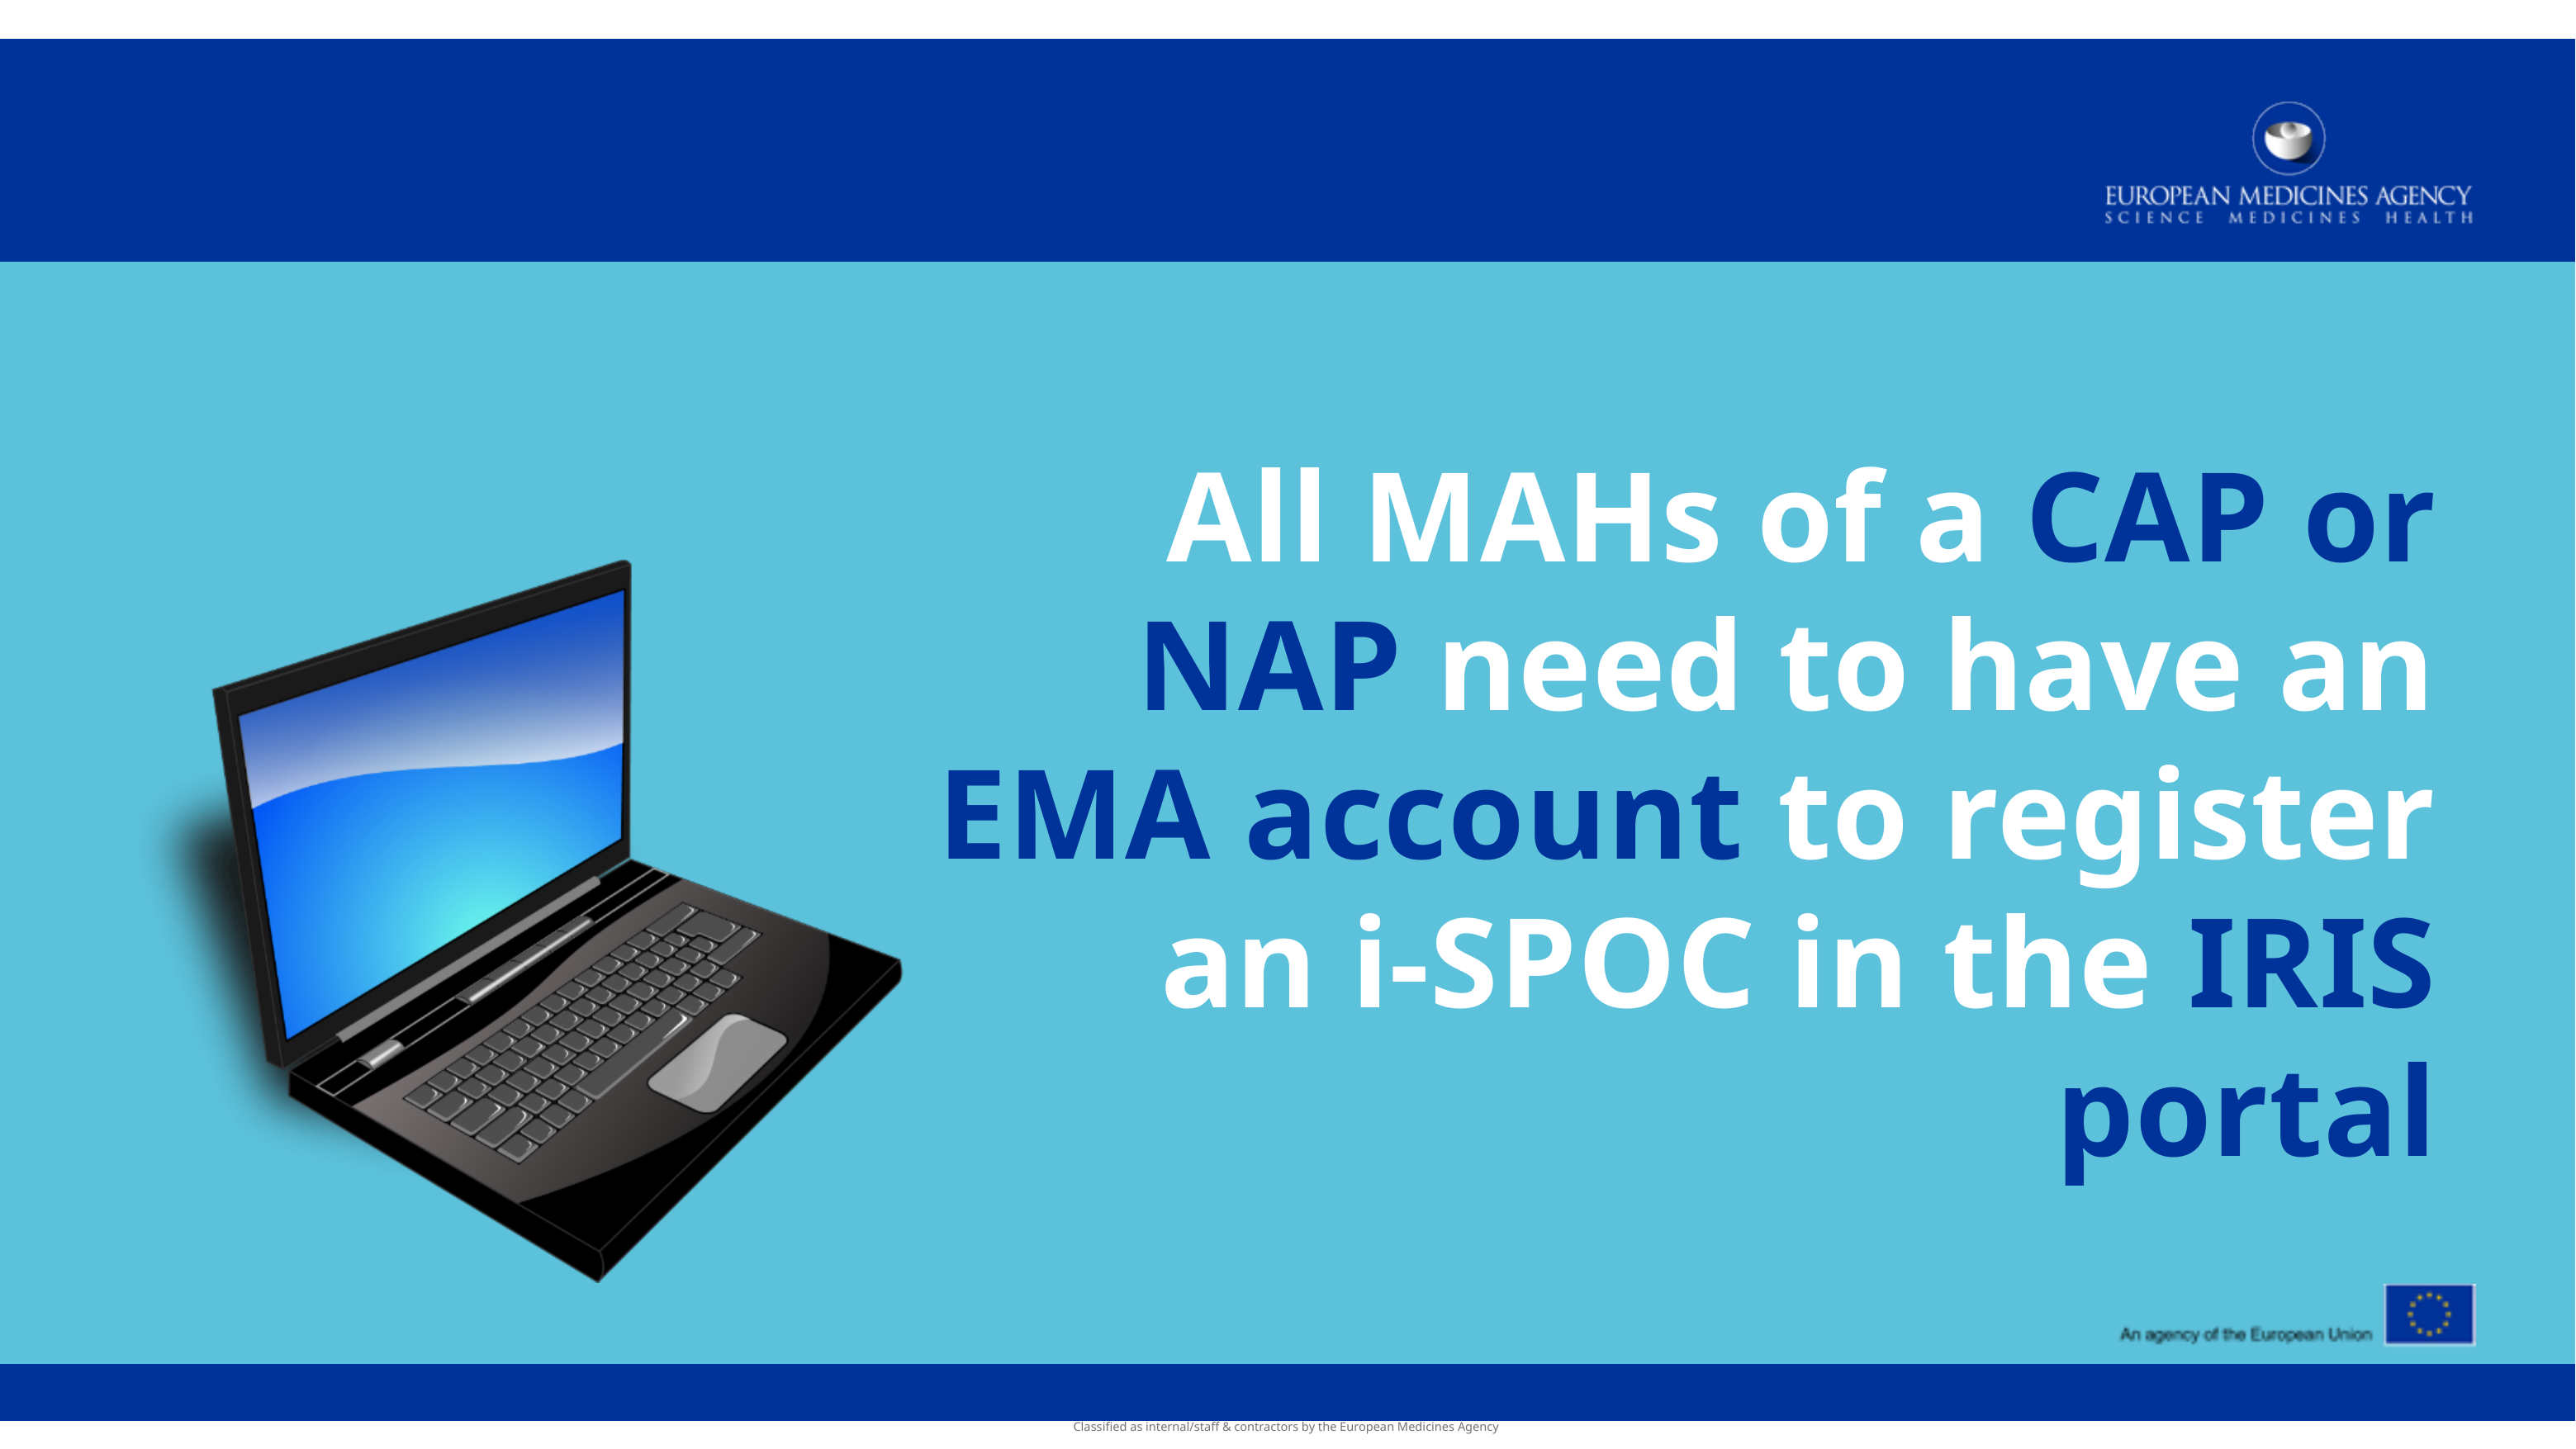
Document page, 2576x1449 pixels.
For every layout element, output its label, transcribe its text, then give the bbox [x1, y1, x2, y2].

picture [2103, 102, 2477, 225]
picture [1884, 1283, 2477, 1356]
picture [137, 559, 904, 1283]
text_box [0, 261, 2576, 1365]
text_box [0, 1365, 2576, 1421]
text_box All MAHs of a CAP or NAP need to have an EMA account to register an i-SPOC in the IRIS portal [903, 438, 2438, 1181]
text_box [0, 39, 2576, 261]
